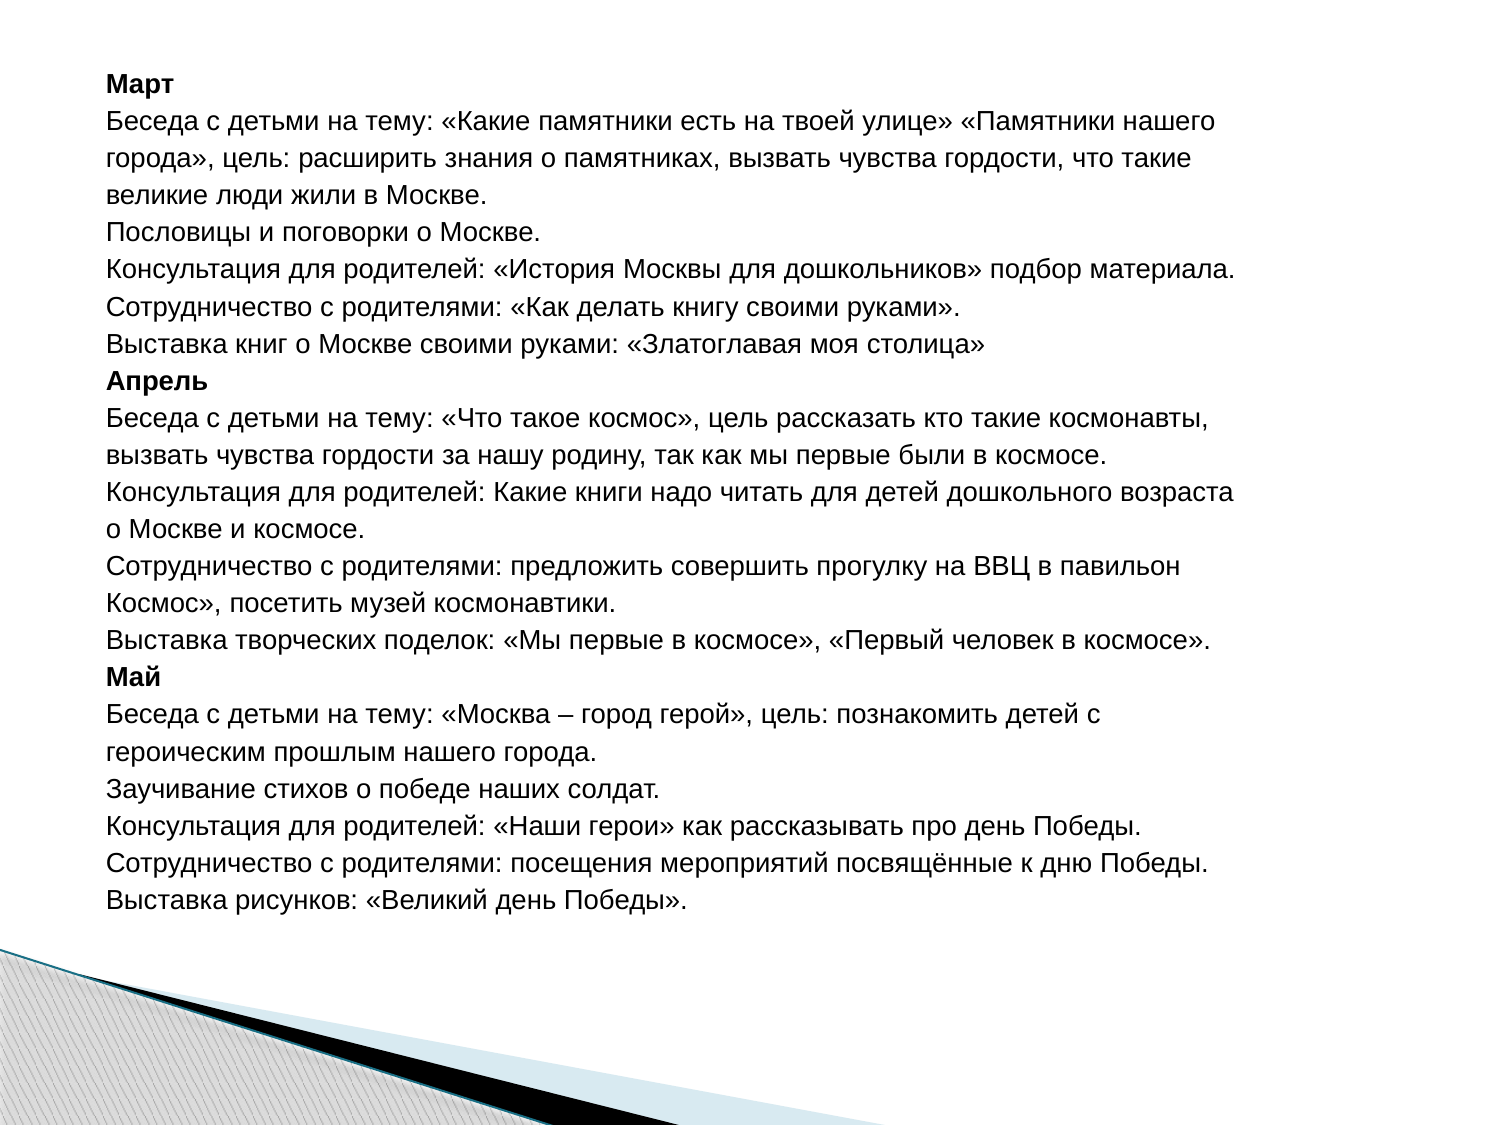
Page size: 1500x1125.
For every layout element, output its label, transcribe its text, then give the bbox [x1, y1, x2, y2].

list Март Беседа с детьми на тему: «Какие памятники есть на твоей улице» «Памятники нашего города», цель: расширить знания о памятниках, вызвать чувства гордости, что такие великие люди жили в Москве. Пословицы и поговорки о Москве. Консультация для родителей: «История Москвы для дошкольников» подбор материала. Сотрудничество с родителями: «Как делать книгу своими руками». Выставка книг о Москве своими руками: «Златоглавая моя столица» Апрель Беседа с детьми на тему: «Что такое космос», цель рассказать кто такие космонавты, вызвать чувства гордости за нашу родину, так как мы первые были в космосе. Консультация для родителей: Какие книги надо читать для детей дошкольного возраста о Москве и космосе. Сотрудничество с родителями: предложить совершить прогулку на ВВЦ в павильон Космос», посетить музей космонавтики. Выставка творческих поделок: «Мы первые в космосе», «Первый человек в космосе». Май Беседа с детьми на тему: «Москва – город герой», цель: познакомить детей с героическим прошлым нашего города. Заучивание стихов о победе наших солдат. Консультация для родителей: «Наши герои» как рассказывать про день Победы. Сотрудничество с родителями: посещения мероприятий посвящённые к дню Победы. Выставка рисунков: «Великий день Победы». [75, 58, 1425, 986]
